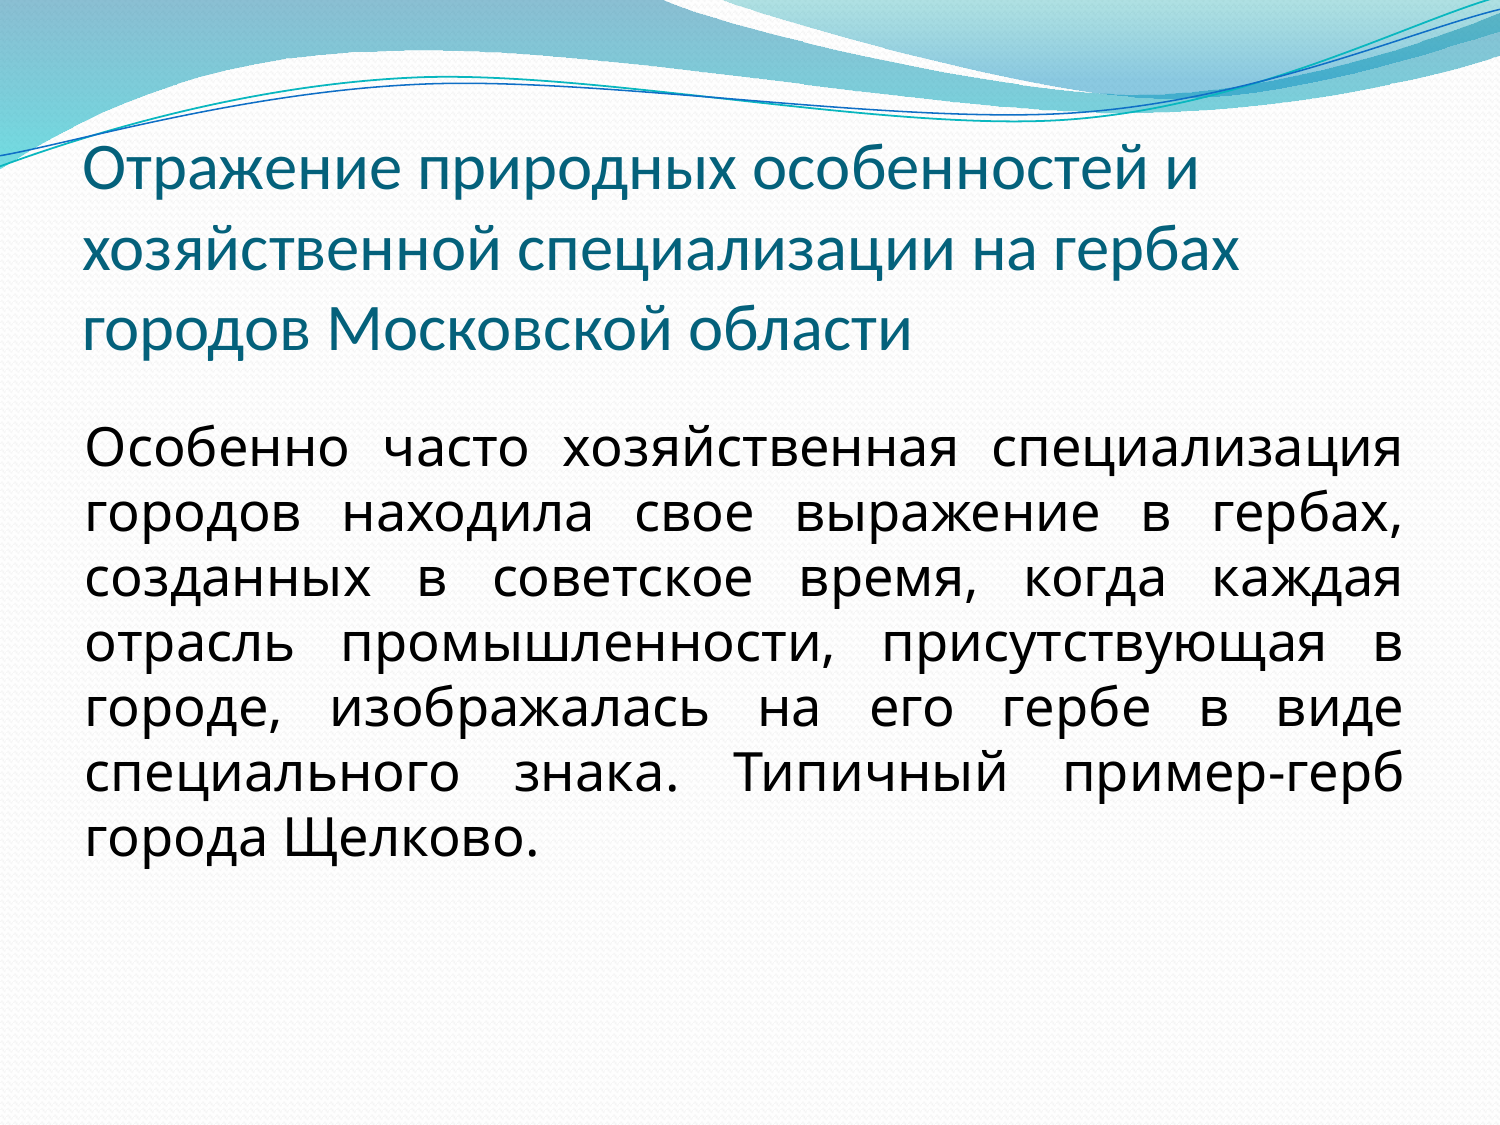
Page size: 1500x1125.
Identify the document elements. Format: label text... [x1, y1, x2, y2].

list Особенно часто хозяйственная специализация городов находила свое выражение в гербах, созданных в советское время, когда каждая отрасль промышленности, присутствующая в городе, изображалась на его гербе в виде специального знака. Типичный пример-герб города Щелково. [70, 404, 1421, 903]
title Отражение природных особенностей и хозяйственной специализации на гербах городов Московской области [82, 175, 1432, 364]
